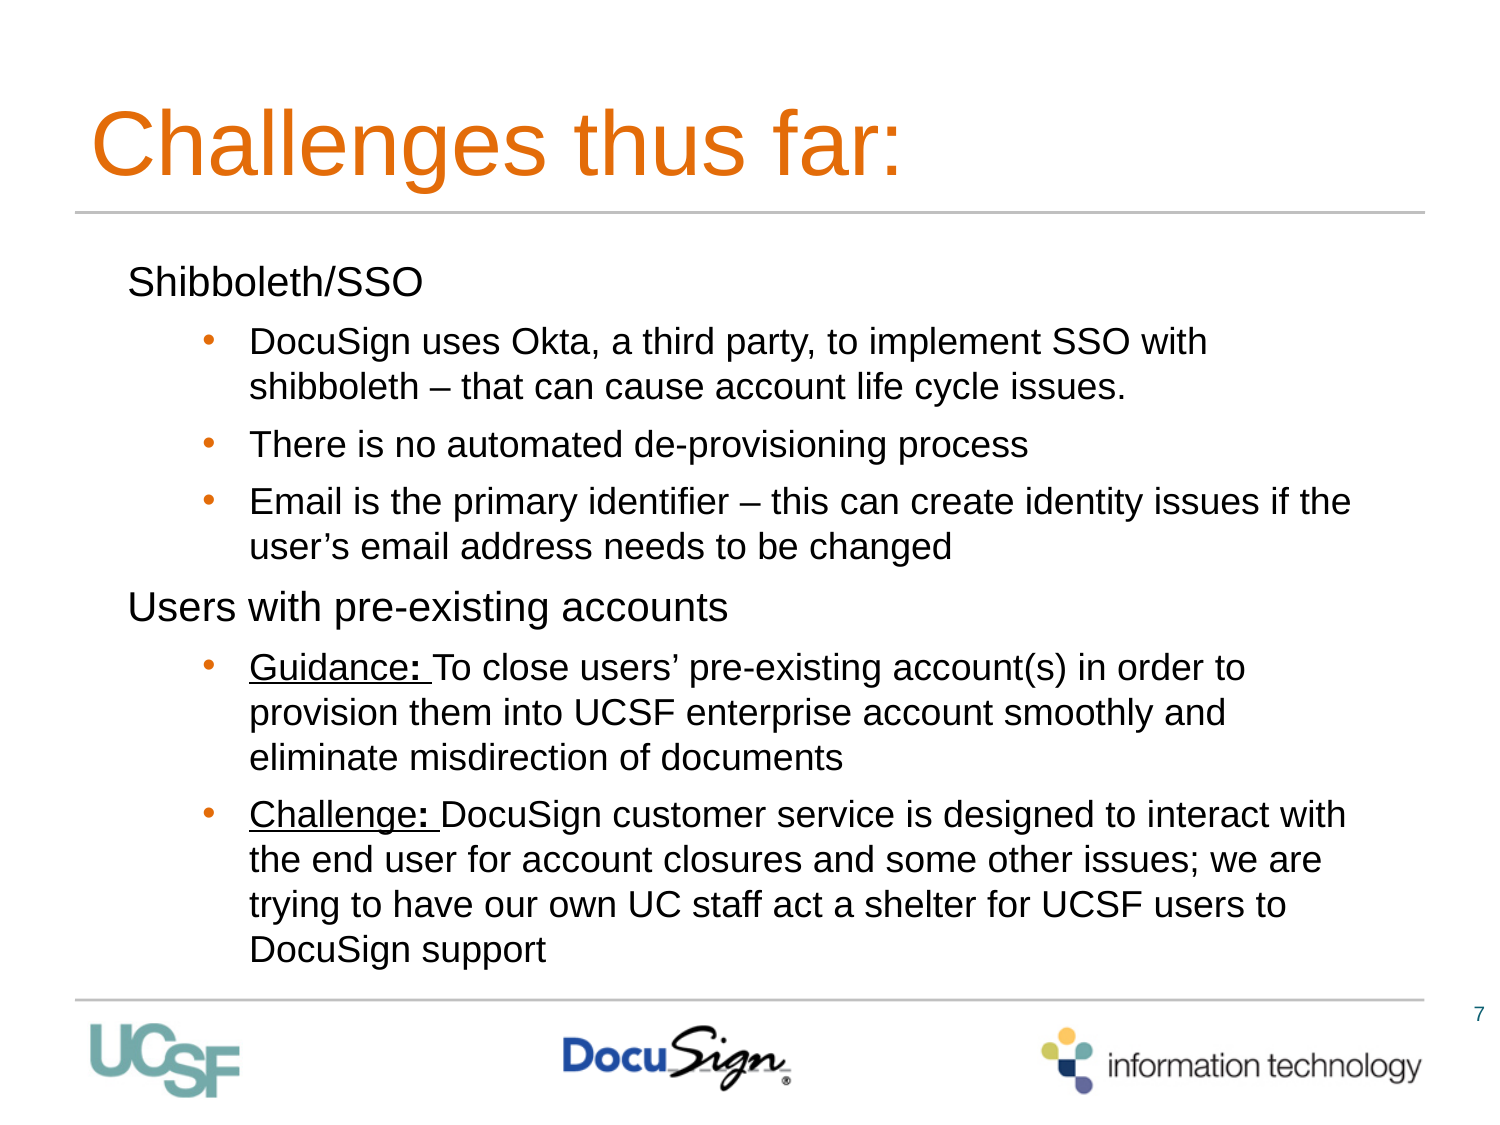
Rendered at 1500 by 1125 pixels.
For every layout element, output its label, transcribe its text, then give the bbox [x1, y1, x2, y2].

slide_number 7 [1415, 993, 1500, 1034]
picture [23, 253, 243, 316]
picture [562, 1024, 793, 1093]
title Challenges thus far: [75, 45, 1425, 233]
text_box Shibboleth/SSO DocuSign uses Okta, a third party, to implement SSO with shibboleth – that can cause account life cycle issues. There is no automated de-provisioning process Email is the primary identifier – this can create identity issues if the user’s email address needs to be changed Users with pre-existing accounts Guidance: To close users’ pre-existing account(s) in order to provision them into UCSF enterprise account smoothly and eliminate misdirection of documents Challenge: DocuSign customer service is designed to interact with the end user for account closures and some other issues; we are trying to have our own UC staff act a shelter for UCSF users to DocuSign support [112, 247, 1393, 978]
picture [87, 1021, 243, 1100]
picture [1037, 1024, 1425, 1096]
